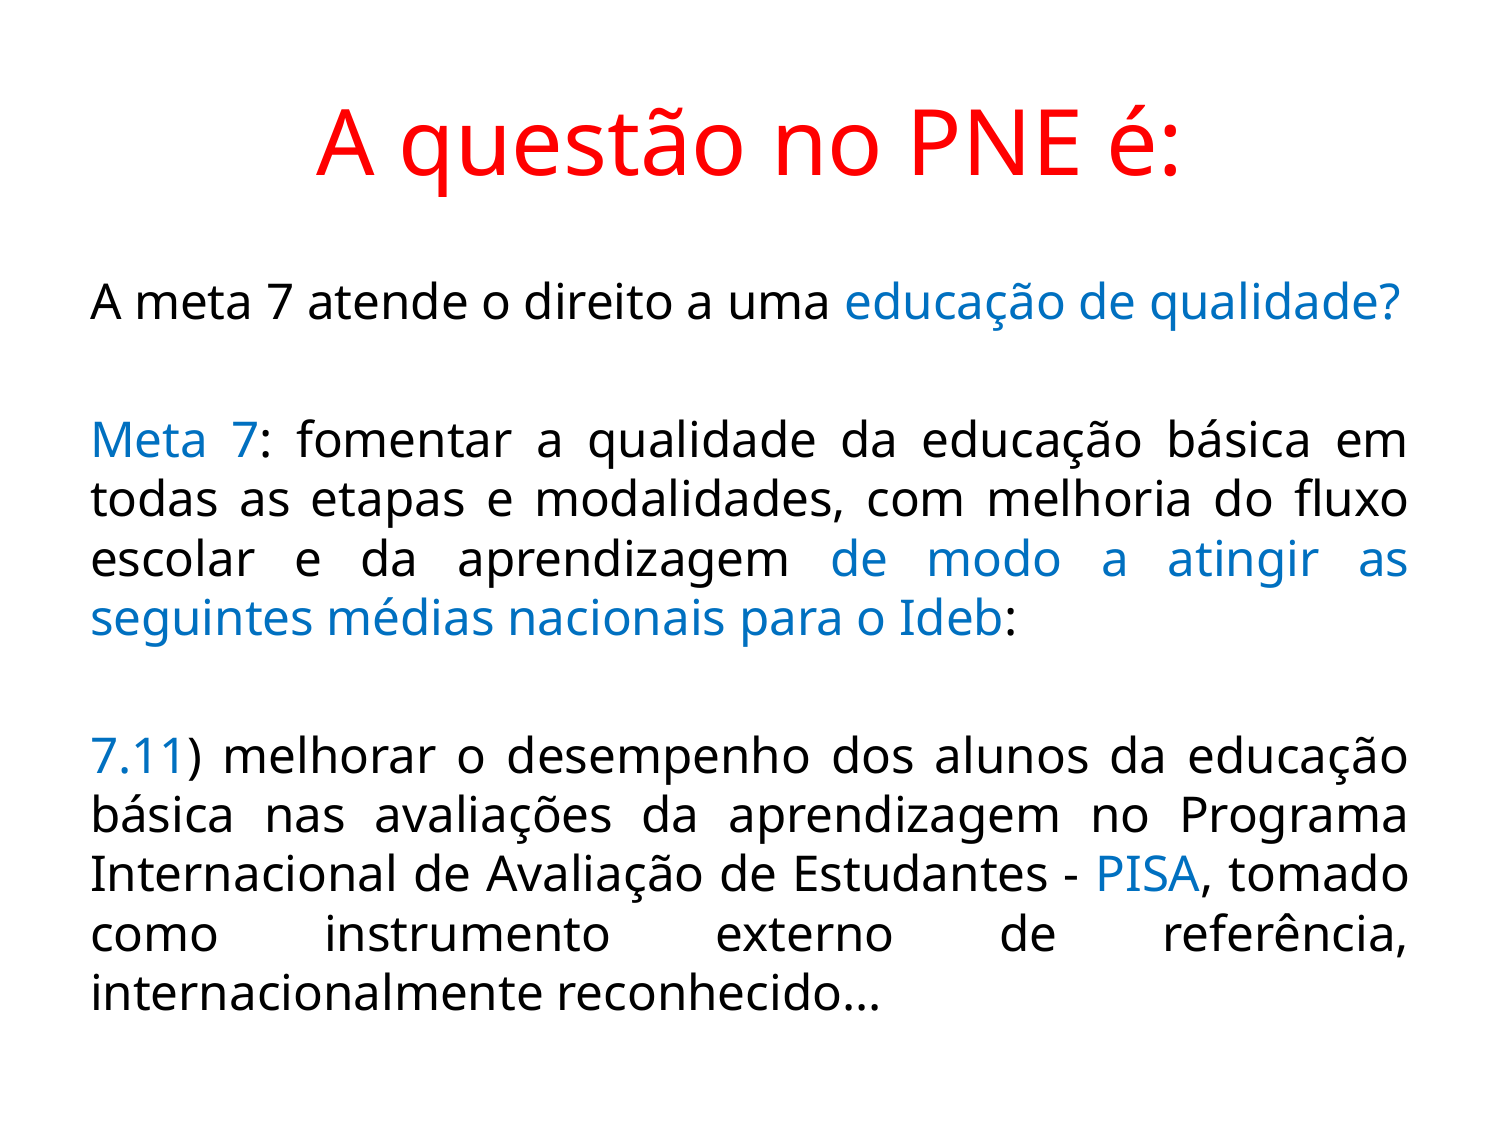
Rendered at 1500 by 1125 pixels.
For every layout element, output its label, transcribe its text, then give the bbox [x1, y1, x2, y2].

list A meta 7 atende o direito a uma educação de qualidade? Meta 7: fomentar a qualidade da educação básica em todas as etapas e modalidades, com melhoria do fluxo escolar e da aprendizagem de modo a atingir as seguintes médias nacionais para o Ideb: 7.11) melhorar o desempenho dos alunos da educação básica nas avaliações da aprendizagem no Programa Internacional de Avaliação de Estudantes - PISA, tomado como instrumento externo de referência, internacionalmente reconhecido... [75, 262, 1425, 1083]
title A questão no PNE é: [75, 45, 1425, 233]
